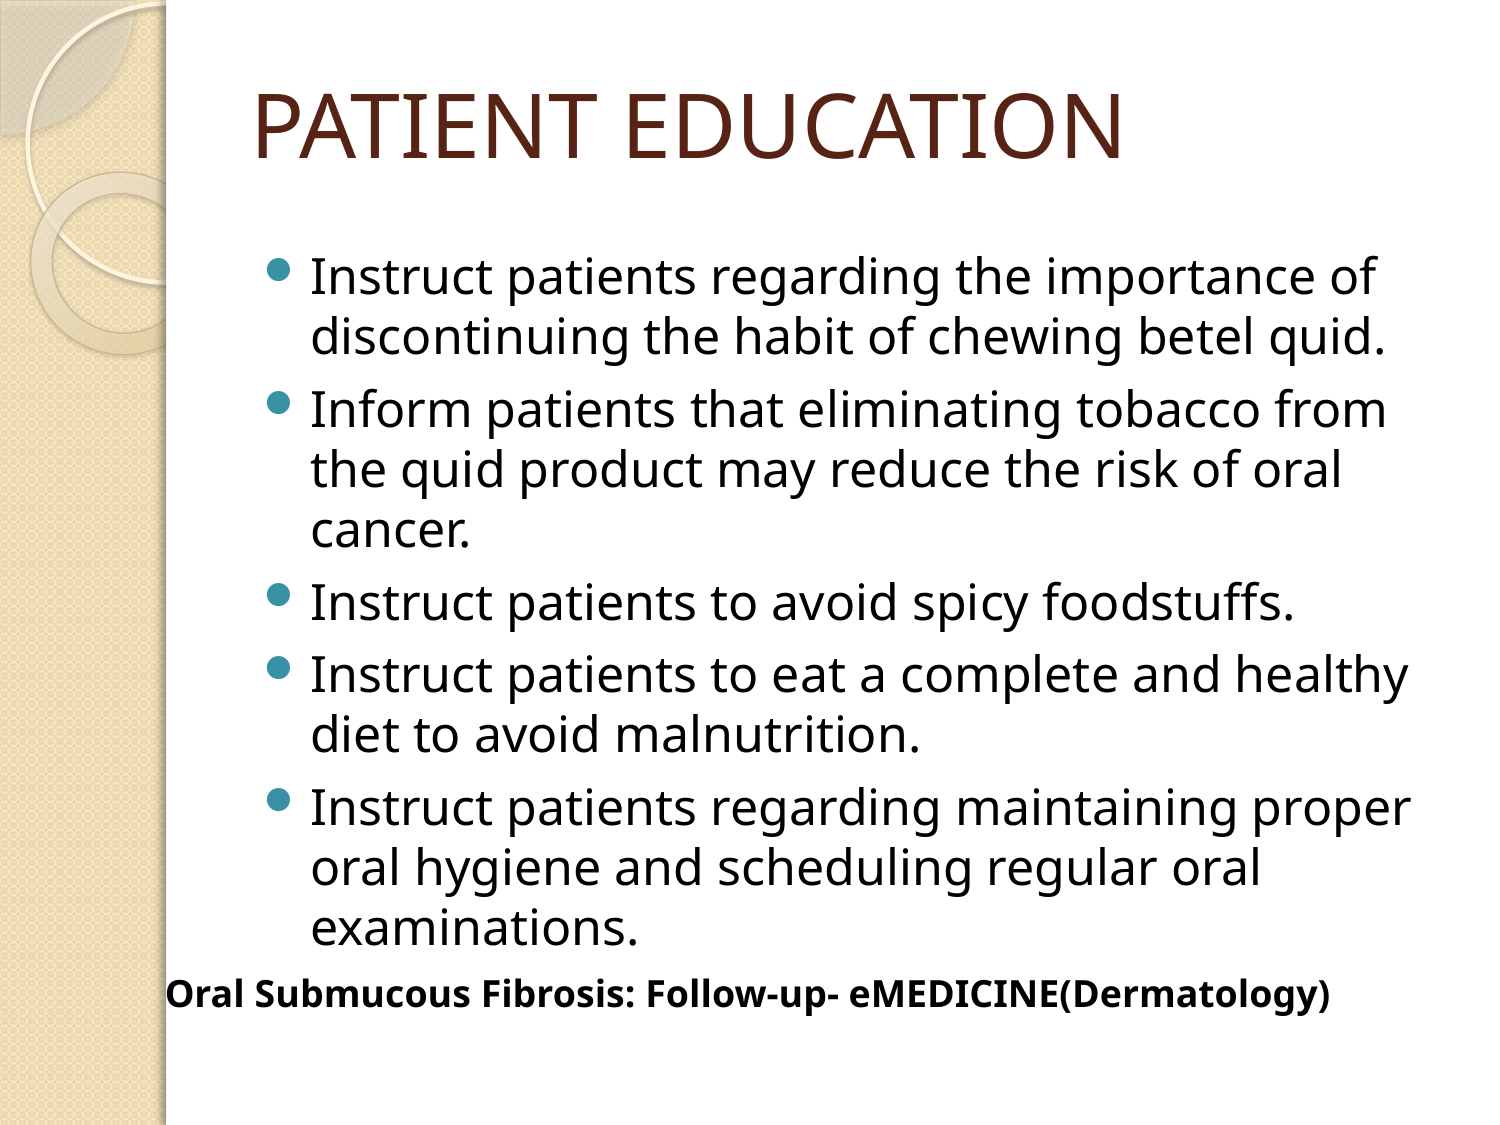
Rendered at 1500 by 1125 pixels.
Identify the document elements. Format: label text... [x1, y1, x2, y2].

list Instruct patients regarding the importance of discontinuing the habit of chewing betel quid. Inform patients that eliminating tobacco from the quid product may reduce the risk of oral cancer. Instruct patients to avoid spicy foodstuffs. Instruct patients to eat a complete and healthy diet to avoid malnutrition. Instruct patients regarding maintaining proper oral hygiene and scheduling regular oral examinations. [235, 237, 1466, 1025]
title PATIENT EDUCATION [235, 45, 1466, 200]
text_box Oral Submucous Fibrosis: Follow-up- eMEDICINE(Dermatology) [150, 962, 1388, 1023]
